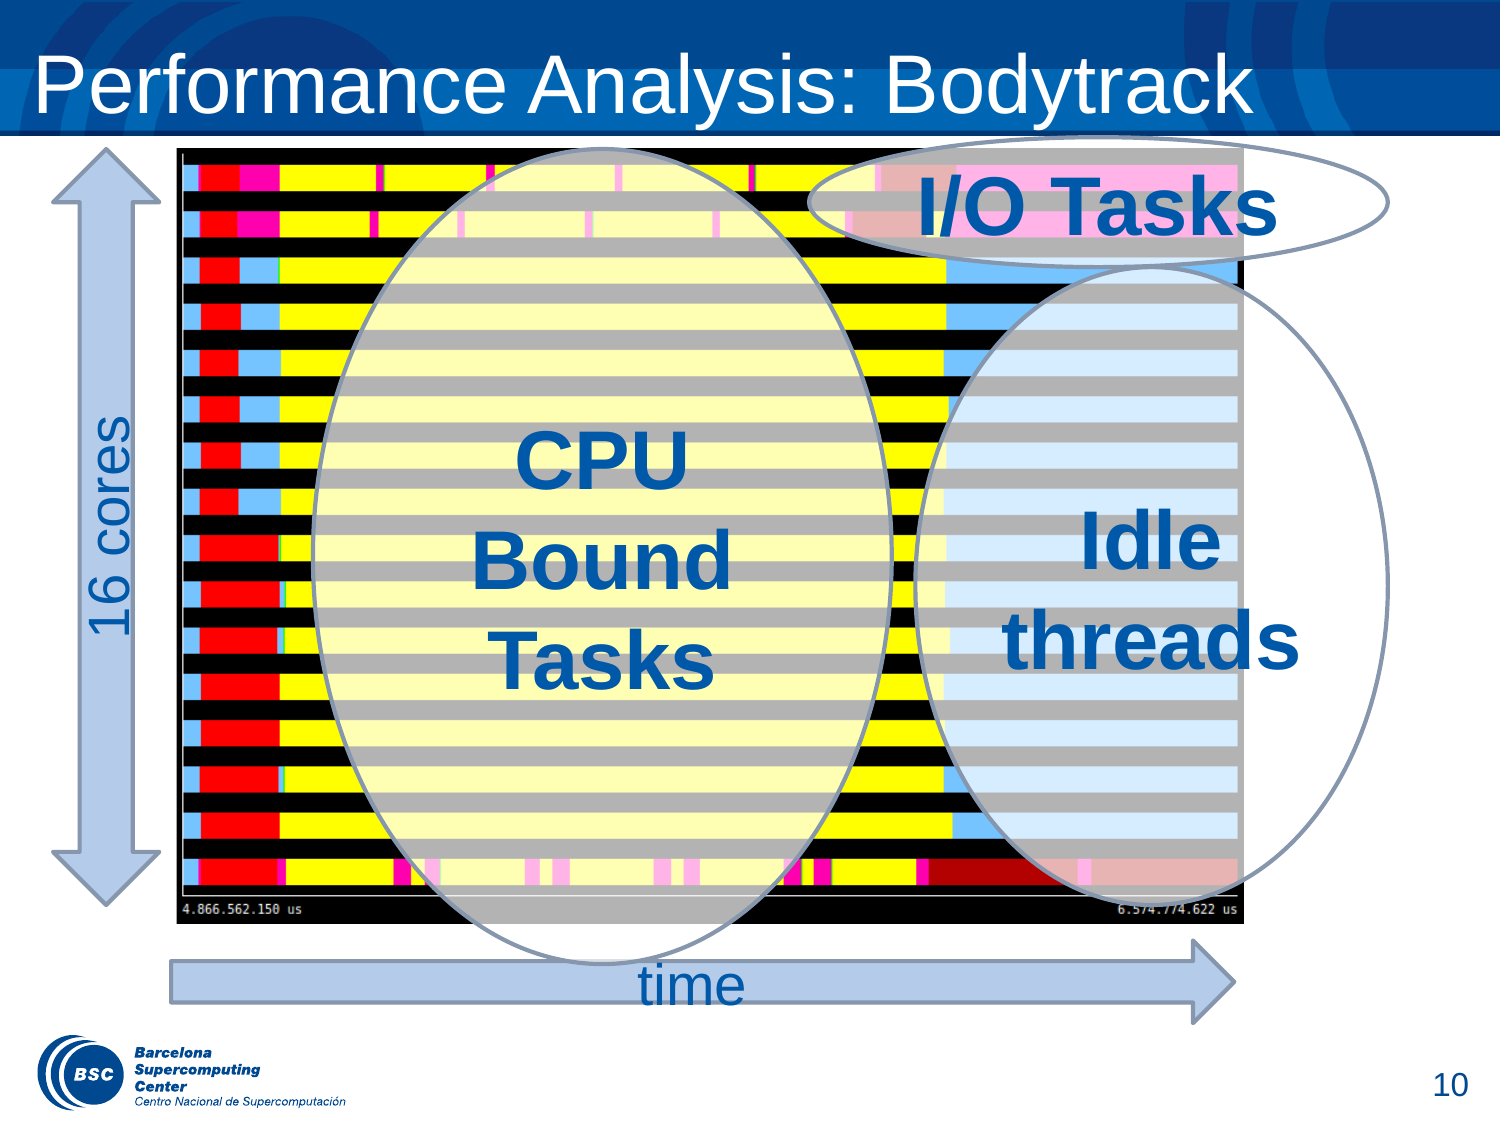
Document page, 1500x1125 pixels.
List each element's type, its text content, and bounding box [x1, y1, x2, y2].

text_box I/O Tasks [931, 135, 1390, 260]
text_box CPU Bound Tasks [487, 933, 718, 967]
text_box time [169, 938, 1237, 1026]
title Performance Analysis: Bodytrack [17, 7, 1483, 138]
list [176, 148, 1245, 925]
text_box 16 cores [51, 146, 162, 908]
slide_number 10 [1411, 1042, 1484, 1111]
text_box Idle threads [1248, 292, 1390, 880]
picture [0, 0, 1500, 136]
